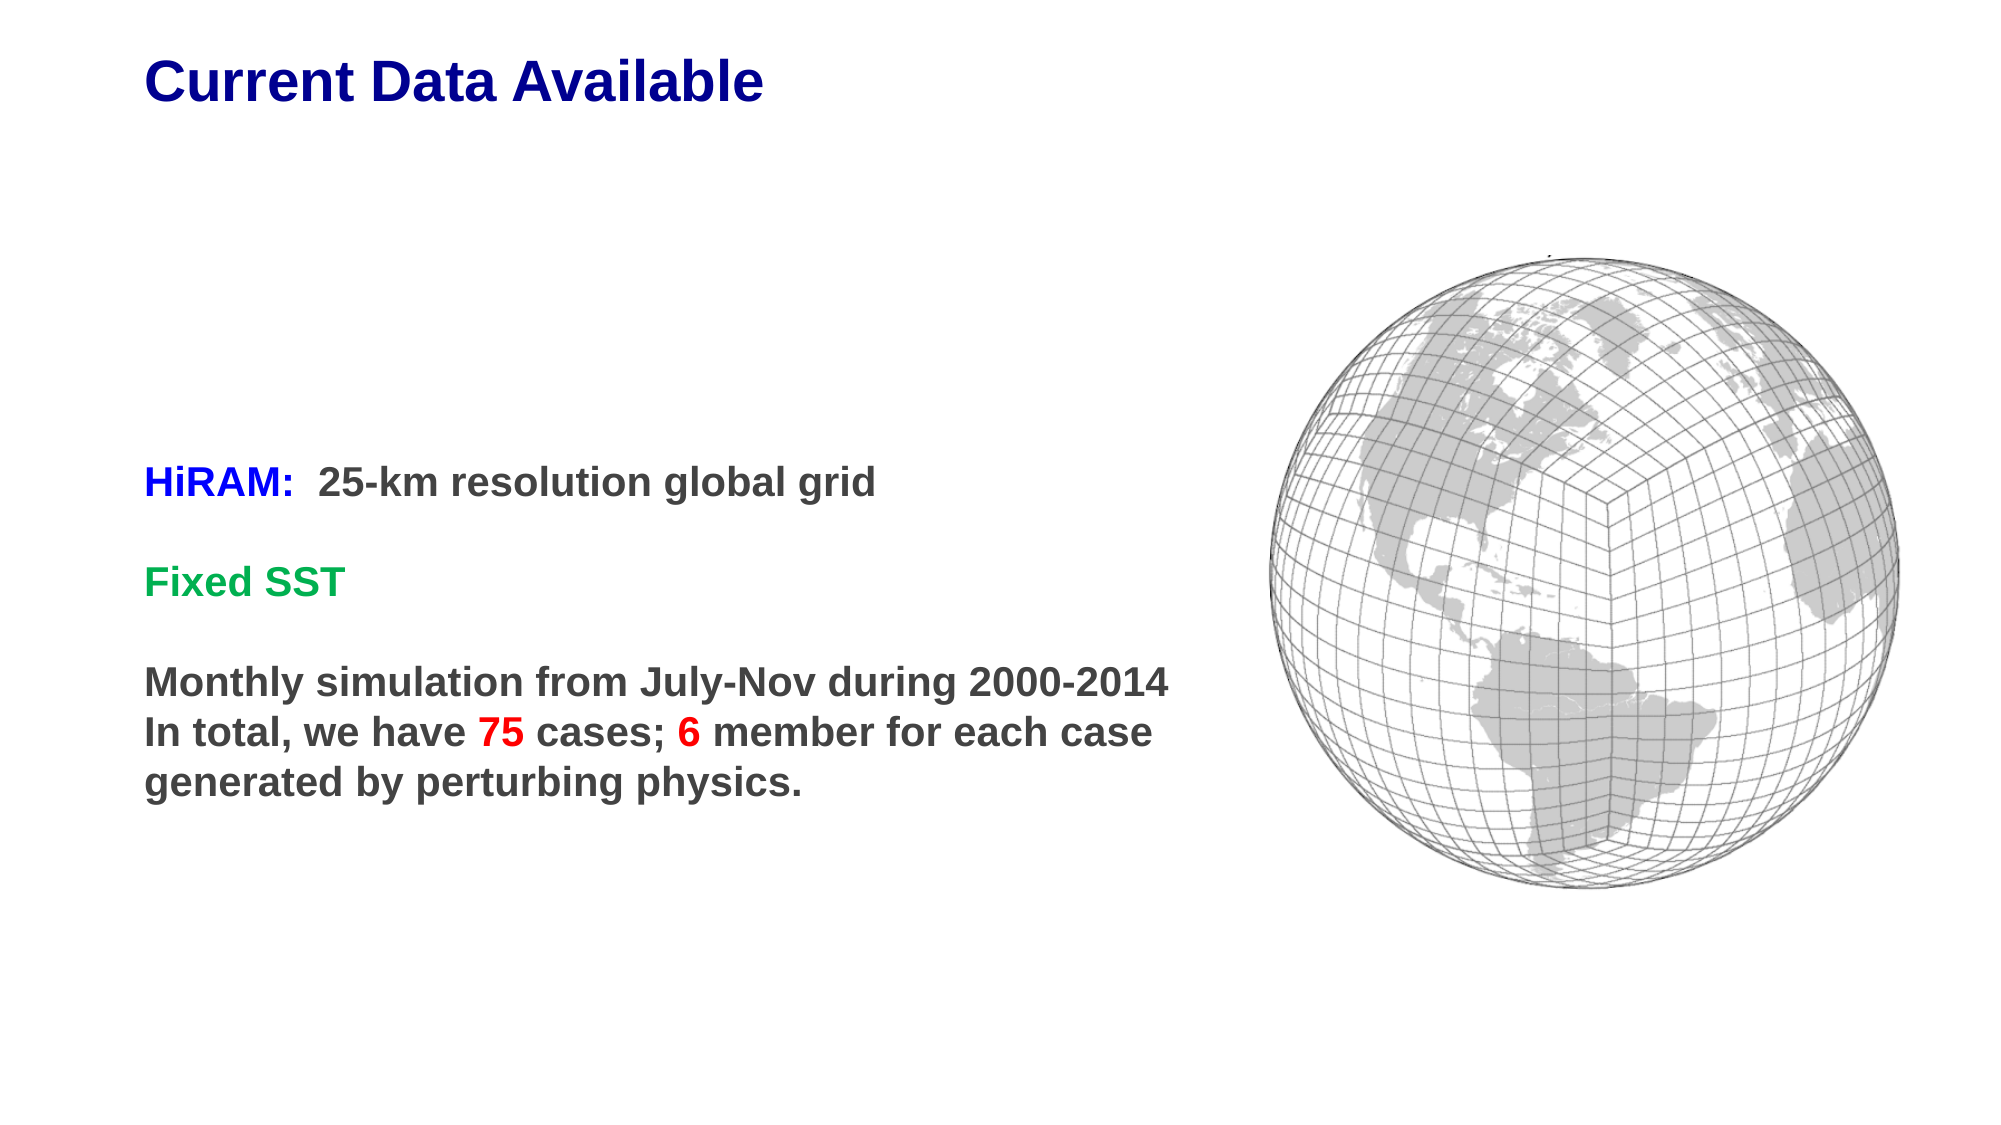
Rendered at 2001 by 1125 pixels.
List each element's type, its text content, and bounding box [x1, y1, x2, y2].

text_box HiRAM: 25-km resolution global grid Fixed SST Monthly simulation from July-Nov during 2000-2014 In total, we have 75 cases; 6 member for each case generated by perturbing physics. [129, 447, 1257, 813]
picture [1257, 255, 1909, 894]
text_box Current Data Available [129, 35, 1980, 121]
